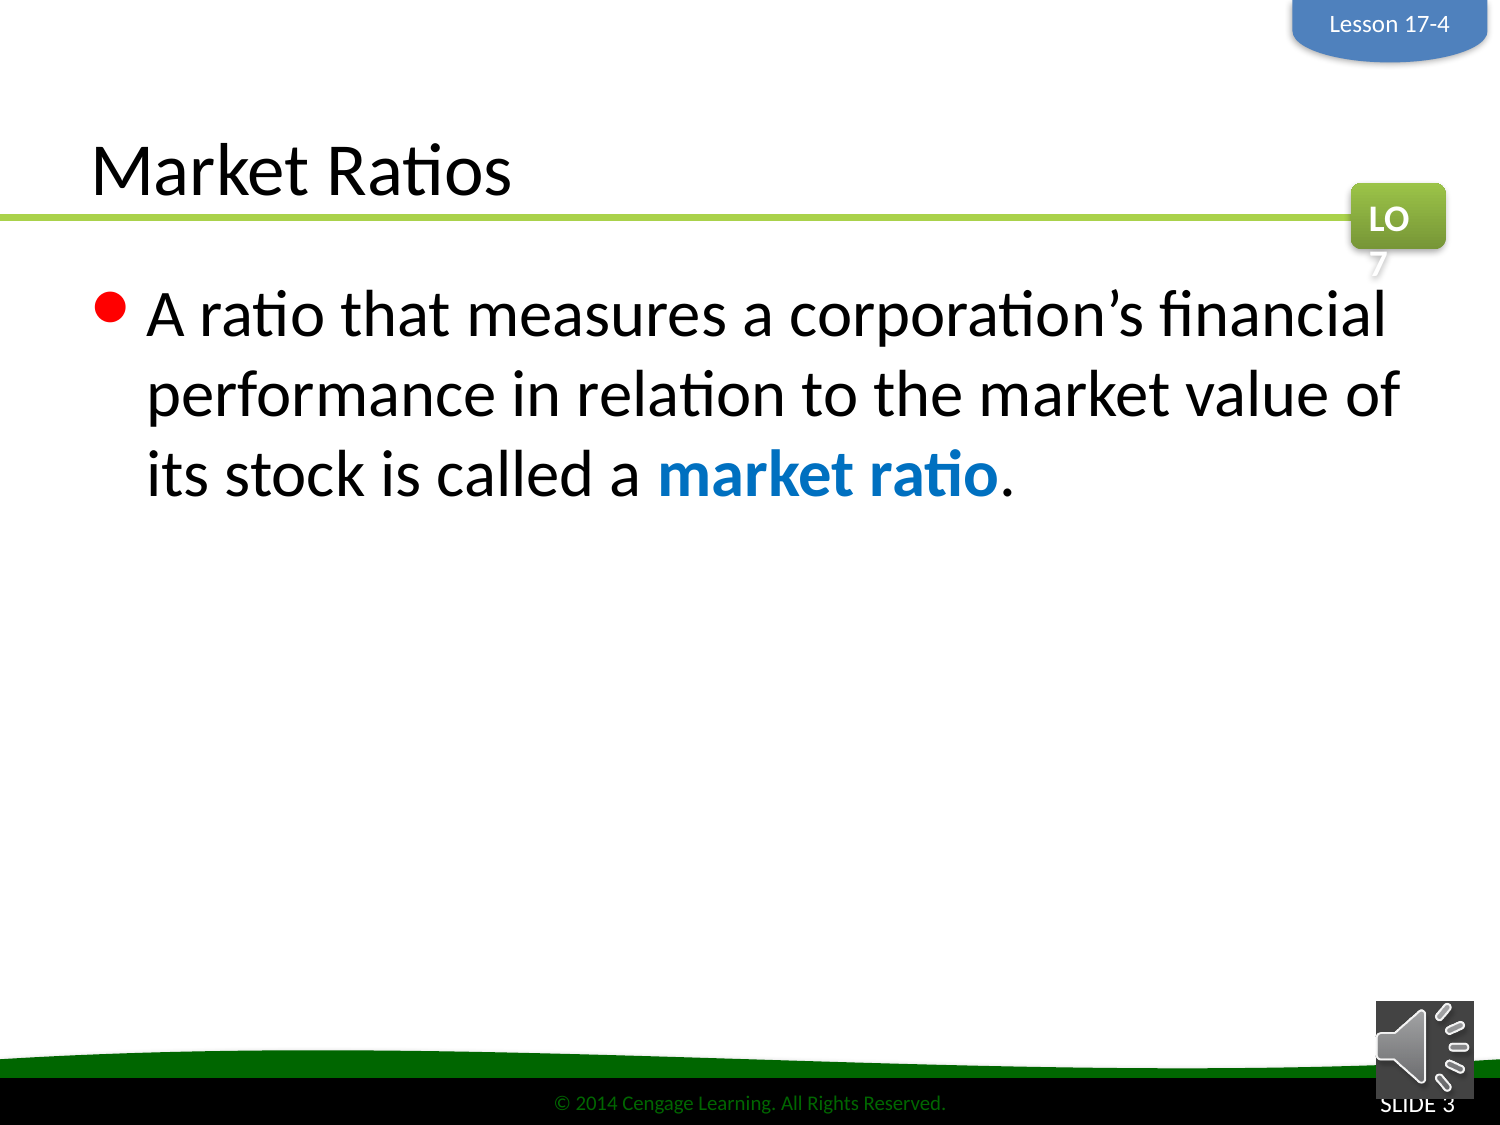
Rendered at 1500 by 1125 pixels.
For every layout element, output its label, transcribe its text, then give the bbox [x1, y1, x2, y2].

list A ratio that measures a corporation’s financial performance in relation to the market value of its stock is called a market ratio. [75, 262, 1425, 1005]
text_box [1292, 0, 1488, 63]
text_box LO7 [1350, 183, 1446, 250]
slide_number SLIDE 3 [1170, 1080, 1470, 1125]
title Market Ratios [75, 29, 1350, 218]
picture [1374, 999, 1476, 1101]
